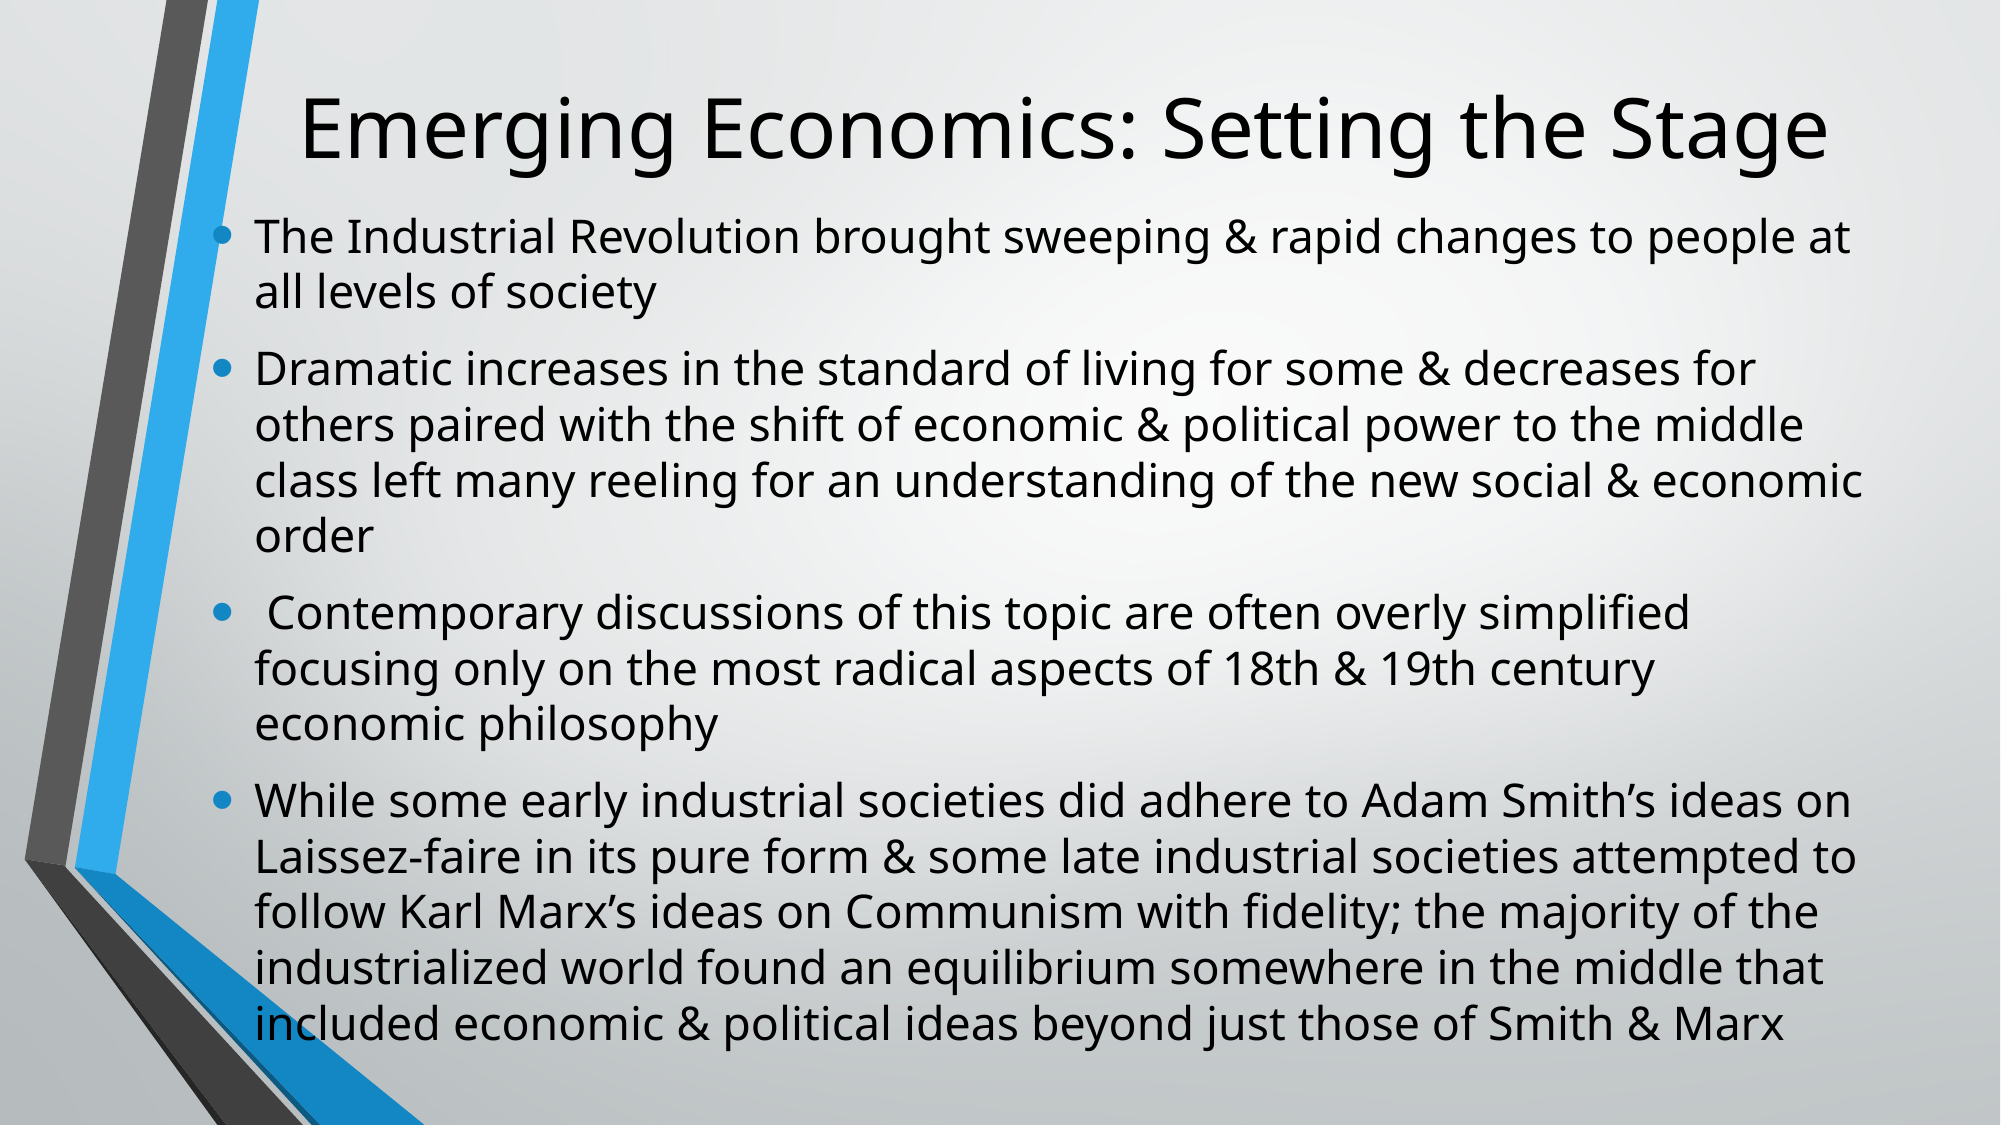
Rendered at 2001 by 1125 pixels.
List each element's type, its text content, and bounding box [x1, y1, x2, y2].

title Emerging Economics: Setting the Stage [243, 25, 1887, 195]
list The Industrial Revolution brought sweeping & rapid changes to people at all levels of society Dramatic increases in the standard of living for some & decreases for others paired with the shift of economic & political power to the middle class left many reeling for an understanding of the new social & economic order Contemporary discussions of this topic are often overly simplified focusing only on the most radical aspects of 18th & 19th century economic philosophy While some early industrial societies did adhere to Adam Smith’s ideas on Laissez-faire in its pure form & some late industrial societies attempted to follow Karl Marx’s ideas on Communism with fidelity; the majority of the industrialized world found an equilibrium somewhere in the middle that included economic & political ideas beyond just those of Smith & Marx [195, 195, 1887, 1061]
